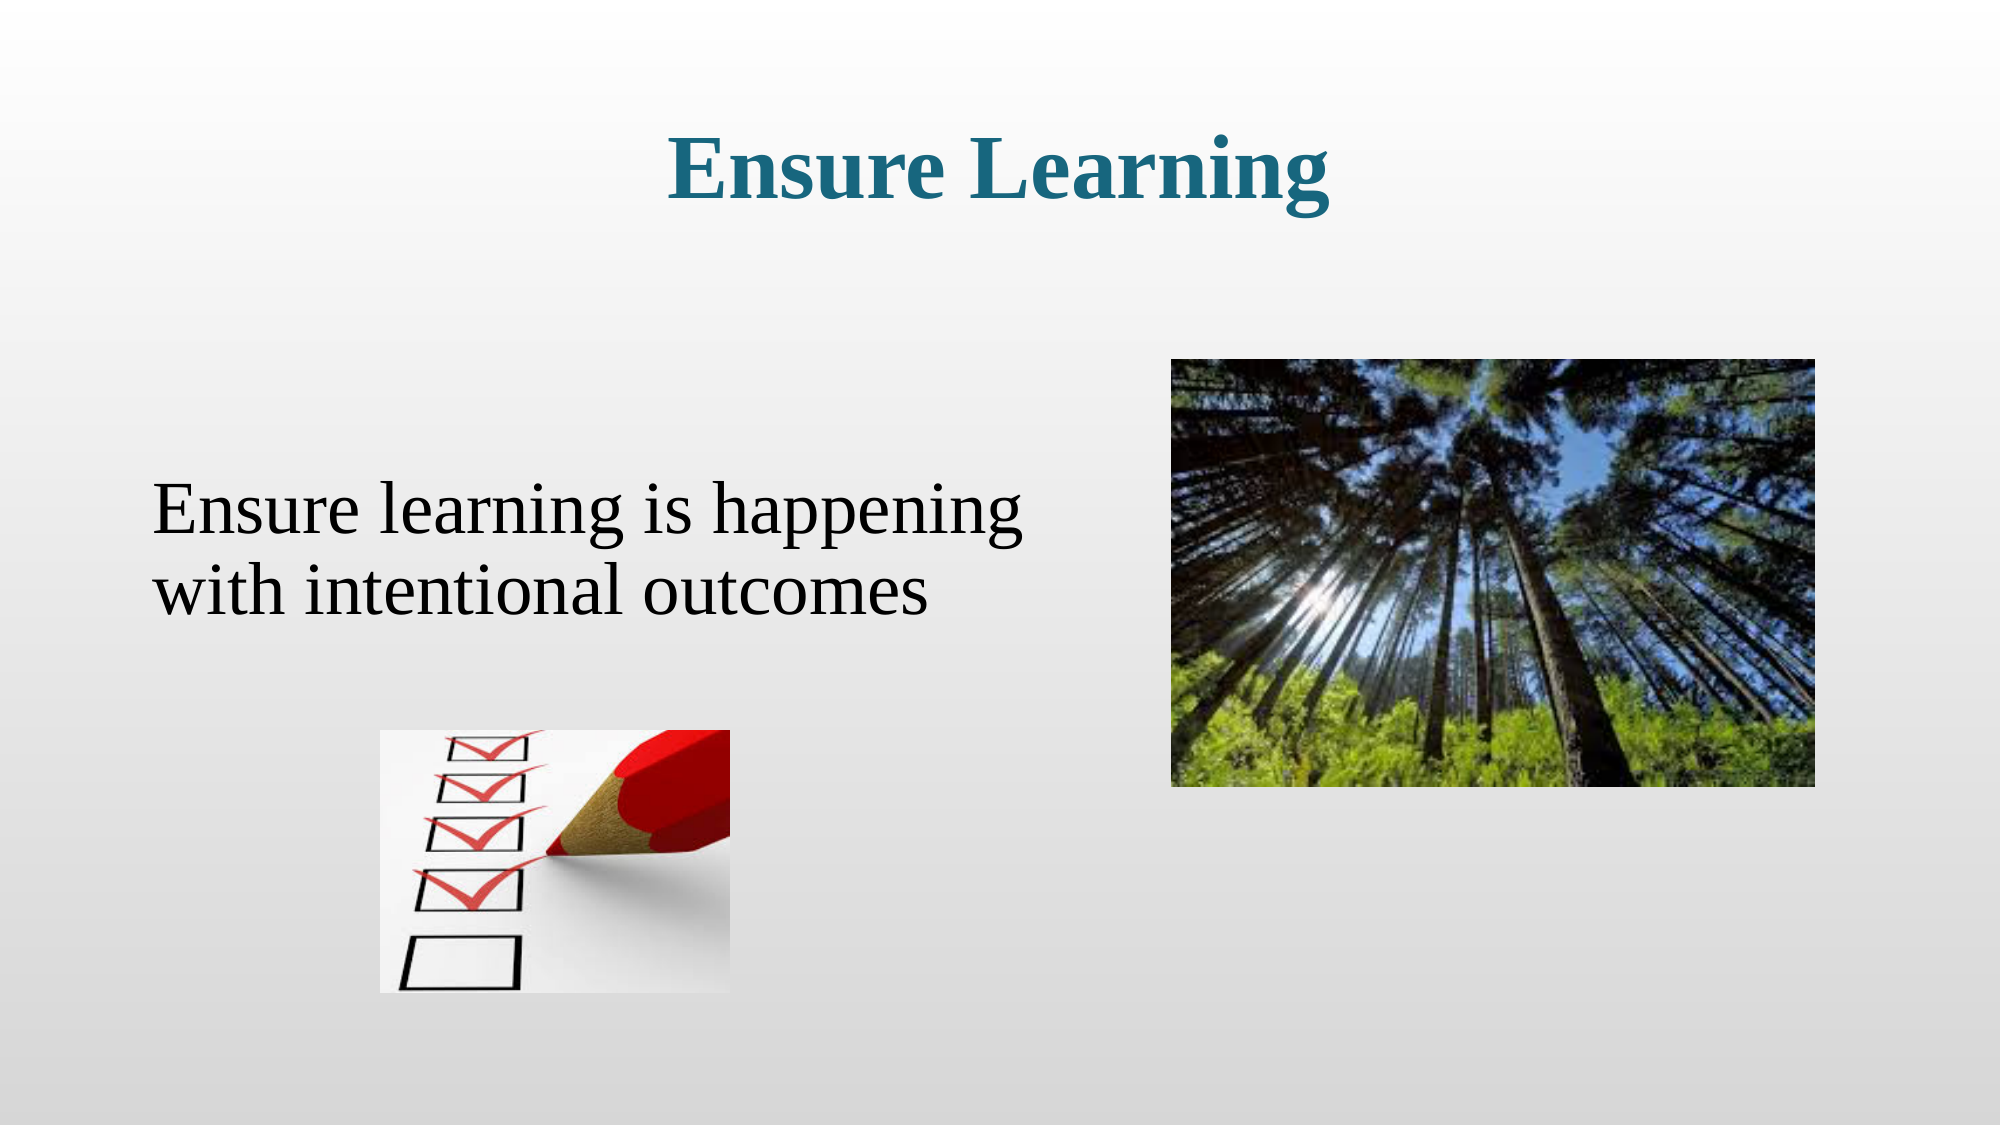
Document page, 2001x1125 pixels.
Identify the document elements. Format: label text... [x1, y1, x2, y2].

list Ensure learning is happening with intentional outcomes [137, 460, 1142, 1084]
picture [1171, 359, 1815, 787]
title Ensure Learning [137, 59, 1863, 278]
picture [380, 730, 730, 994]
